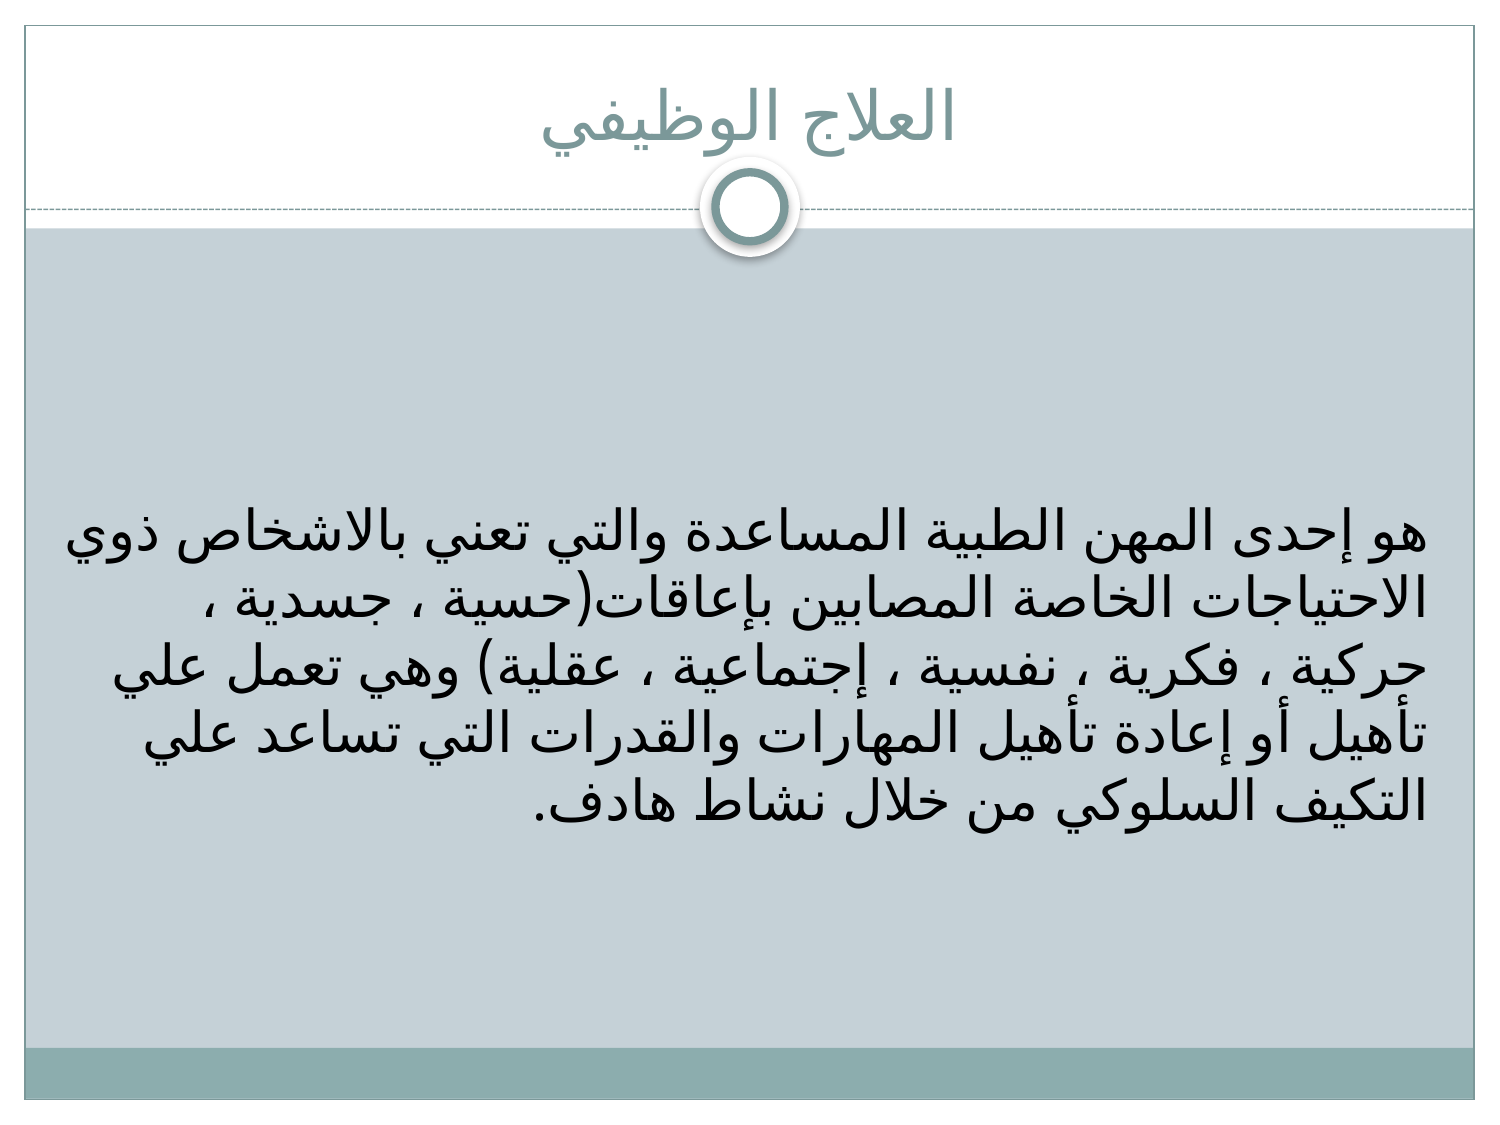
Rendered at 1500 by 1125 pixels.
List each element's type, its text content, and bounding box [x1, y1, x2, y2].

title العلاج الوظيفي [49, 37, 1450, 162]
text_box [734, 486, 766, 639]
list هو إحدى المهن الطبية المساعدة والتي تعني بالاشخاص ذوي الاحتياجات الخاصة المصابين بإعاقات(حسية ، جسدية ، حركية ، فكرية ، نفسية ، إجتماعية ، عقلية) وهي تعمل علي تأهيل أو إعادة تأهيل المهارات والقدرات التي تساعد علي التكيف السلوكي من خلال نشاط هادف. [49, 250, 1445, 1001]
